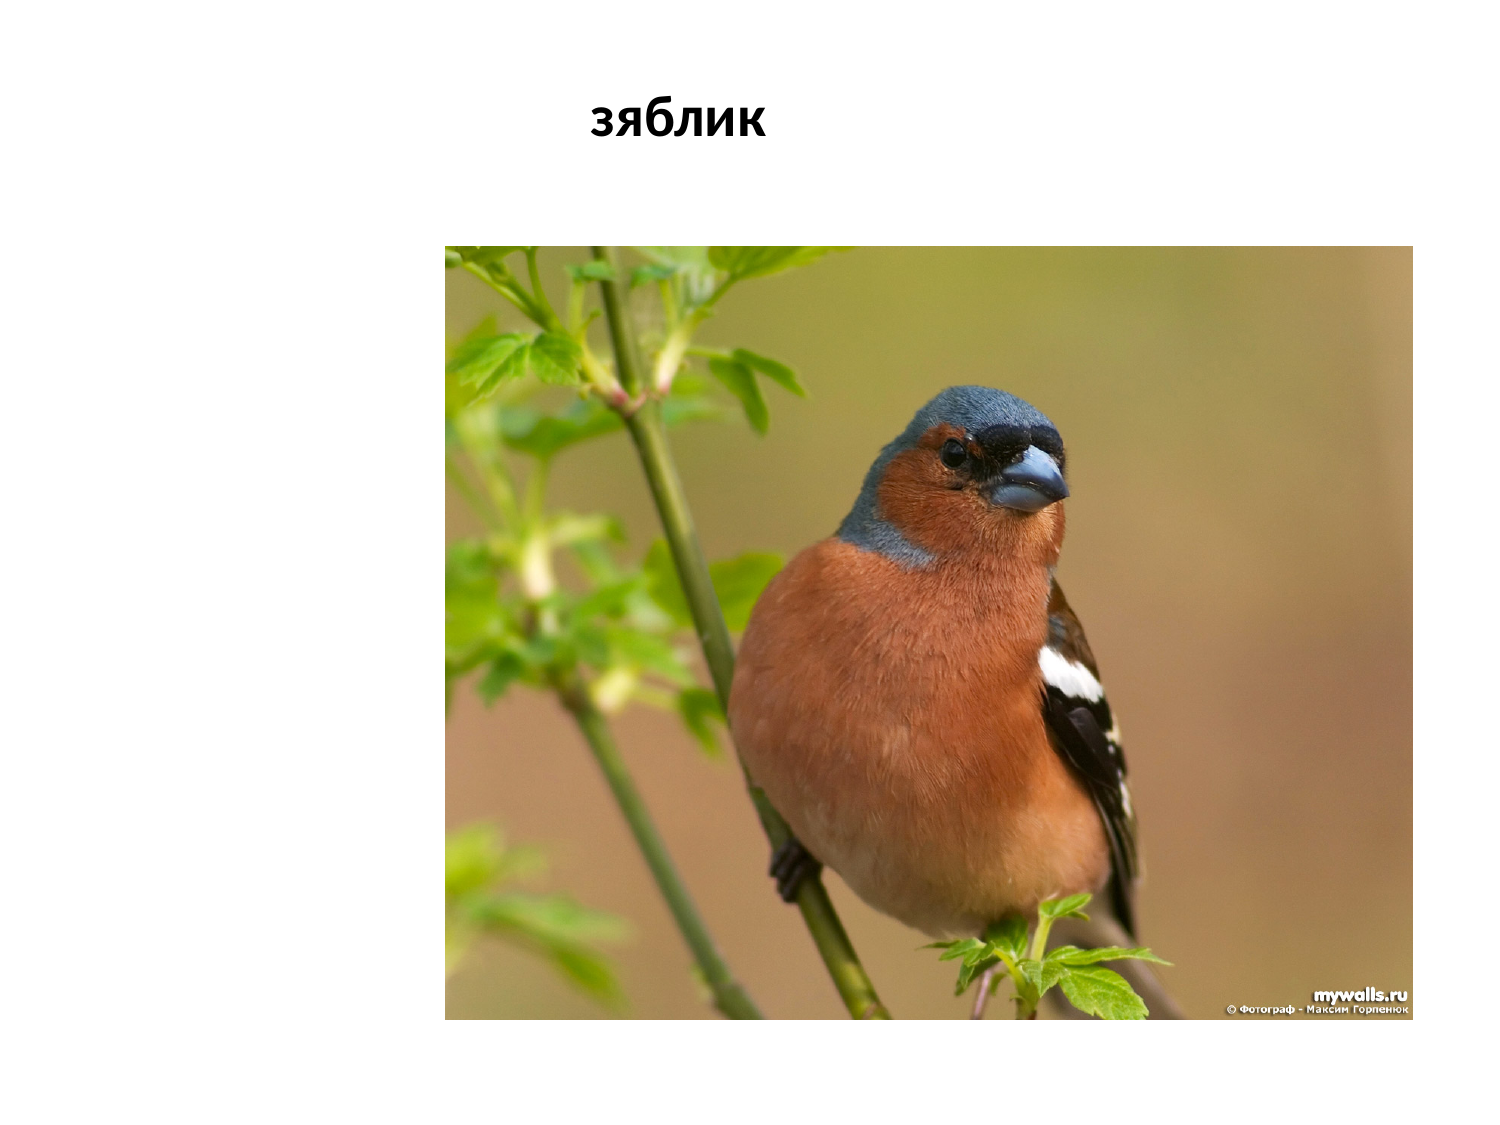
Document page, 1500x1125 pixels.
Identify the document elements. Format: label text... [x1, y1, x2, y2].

text_box зяблик [575, 70, 782, 156]
picture [445, 245, 1413, 1020]
